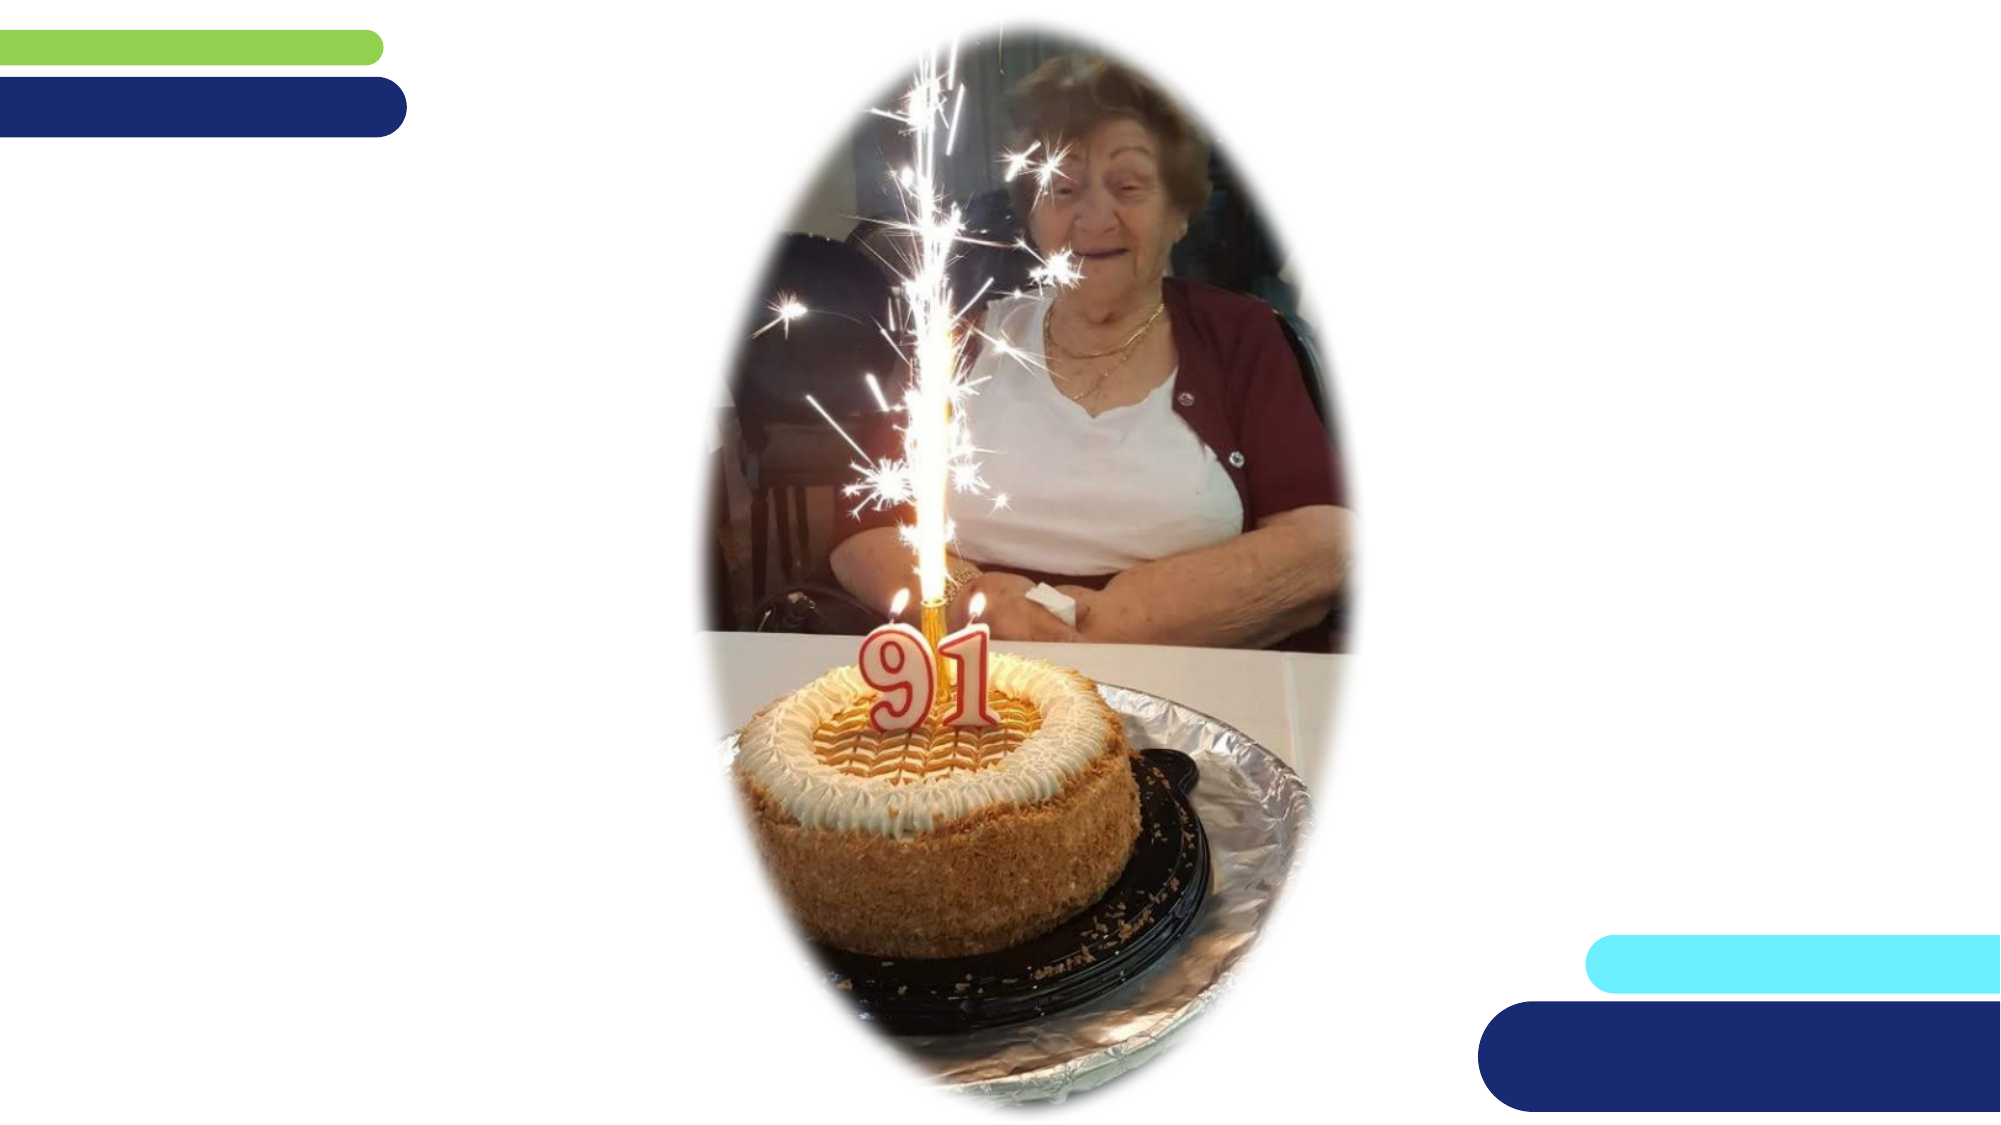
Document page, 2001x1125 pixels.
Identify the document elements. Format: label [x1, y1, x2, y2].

list [687, 12, 1369, 1125]
